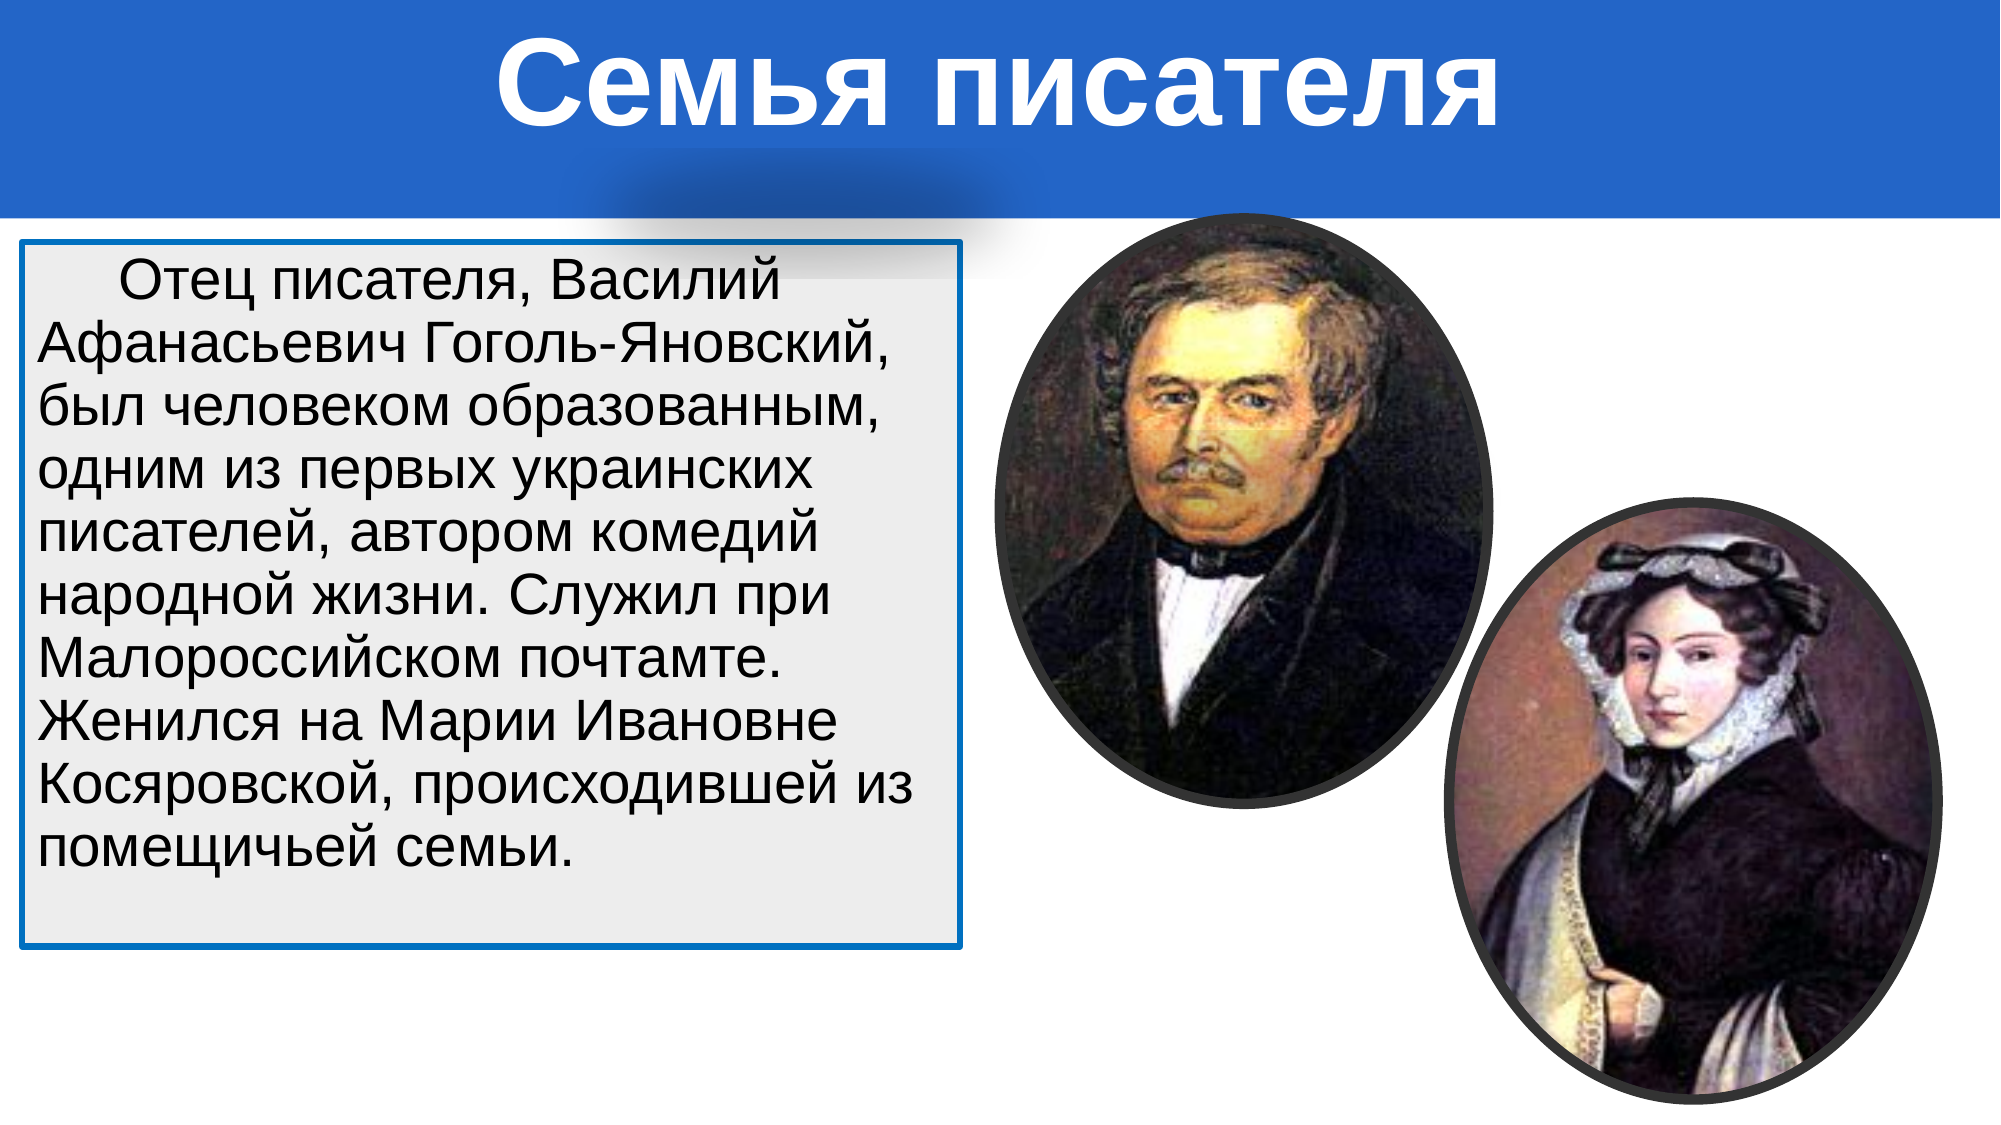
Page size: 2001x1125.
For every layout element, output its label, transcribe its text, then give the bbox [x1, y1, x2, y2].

text_box Семья писателя [0, 0, 2000, 219]
subtitle Отец писателя, Василий Афанасьевич Гоголь-Яновский, был человеком образованным, одним из первых украинских писателей, автором комедий народной жизни. Служил при Малороссийском почтамте. Женился на Марии Ивановне Косяровской, происходившей из помещичьей семьи. [22, 241, 960, 947]
picture [999, 218, 1938, 1100]
